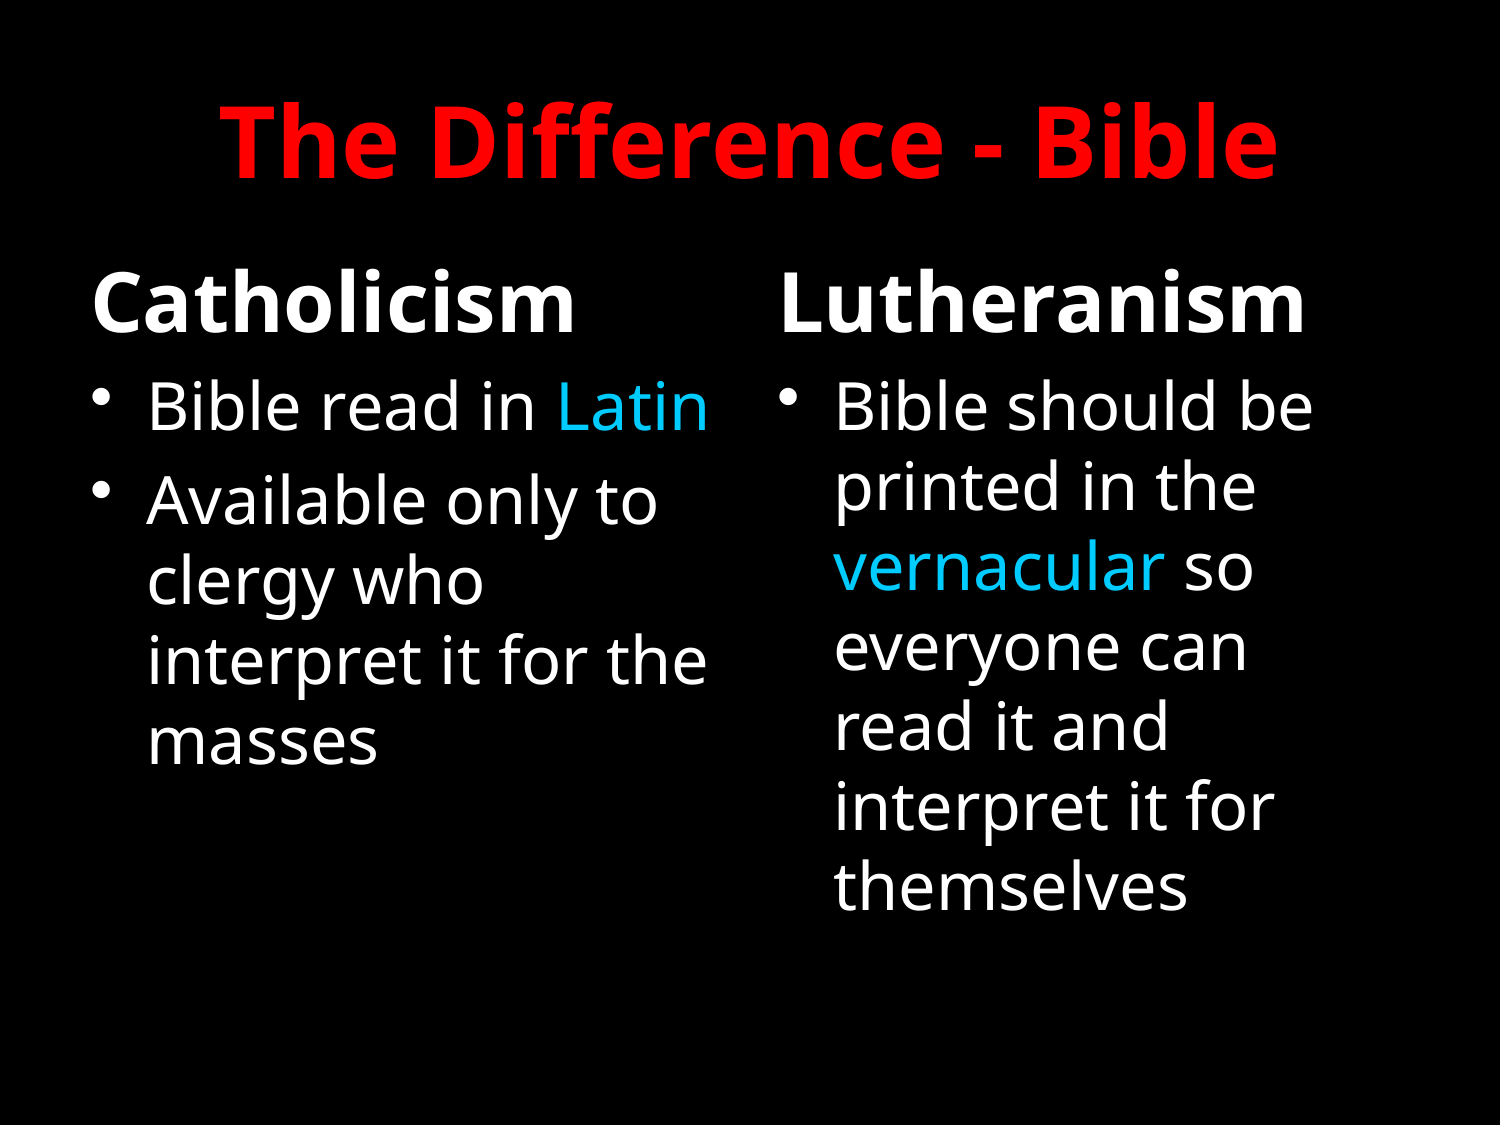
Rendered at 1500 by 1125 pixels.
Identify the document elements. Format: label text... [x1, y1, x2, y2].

list Bible should be printed in the vernacular so everyone can read it and interpret it for themselves [761, 356, 1425, 1005]
list Bible read in Latin Available only to clergy who interpret it for the masses [75, 356, 738, 1005]
list Catholicism [75, 251, 738, 356]
list Lutheranism [761, 251, 1425, 356]
title The Difference - Bible [75, 45, 1425, 233]
